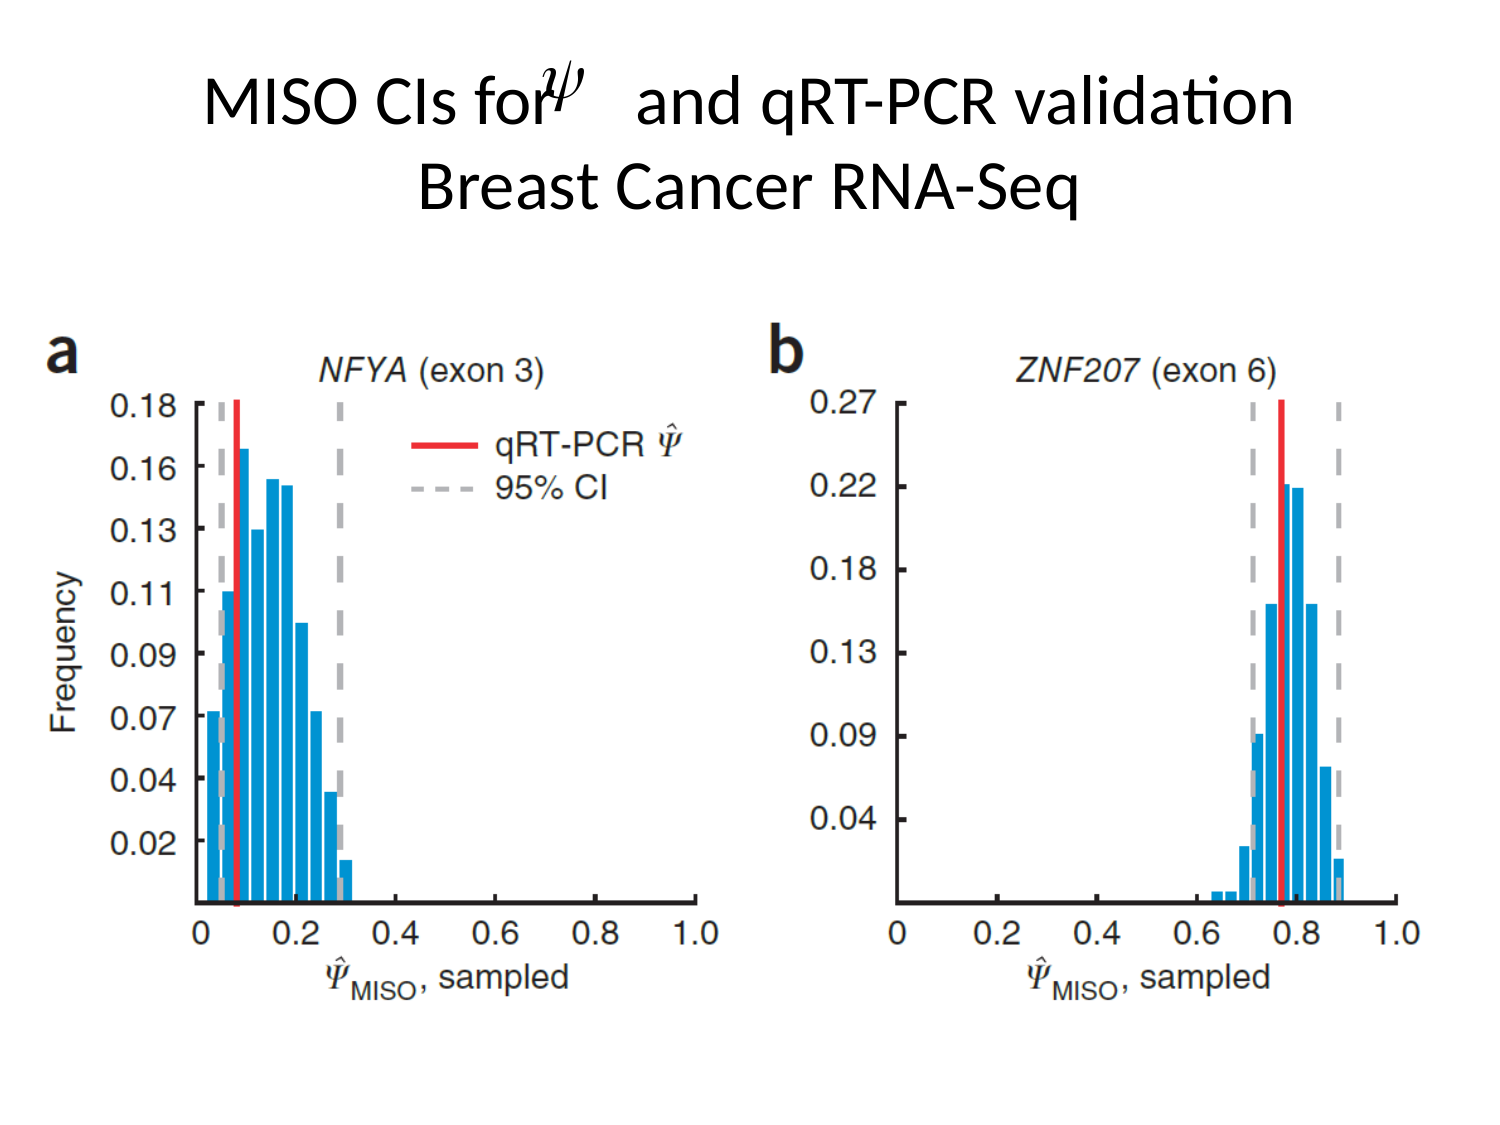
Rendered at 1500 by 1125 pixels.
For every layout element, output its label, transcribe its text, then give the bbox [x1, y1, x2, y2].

picture [17, 290, 1481, 1014]
title MISO CIs for and qRT-PCR validation Breast Cancer RNA-Seq [75, 45, 1425, 233]
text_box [537, 54, 603, 126]
